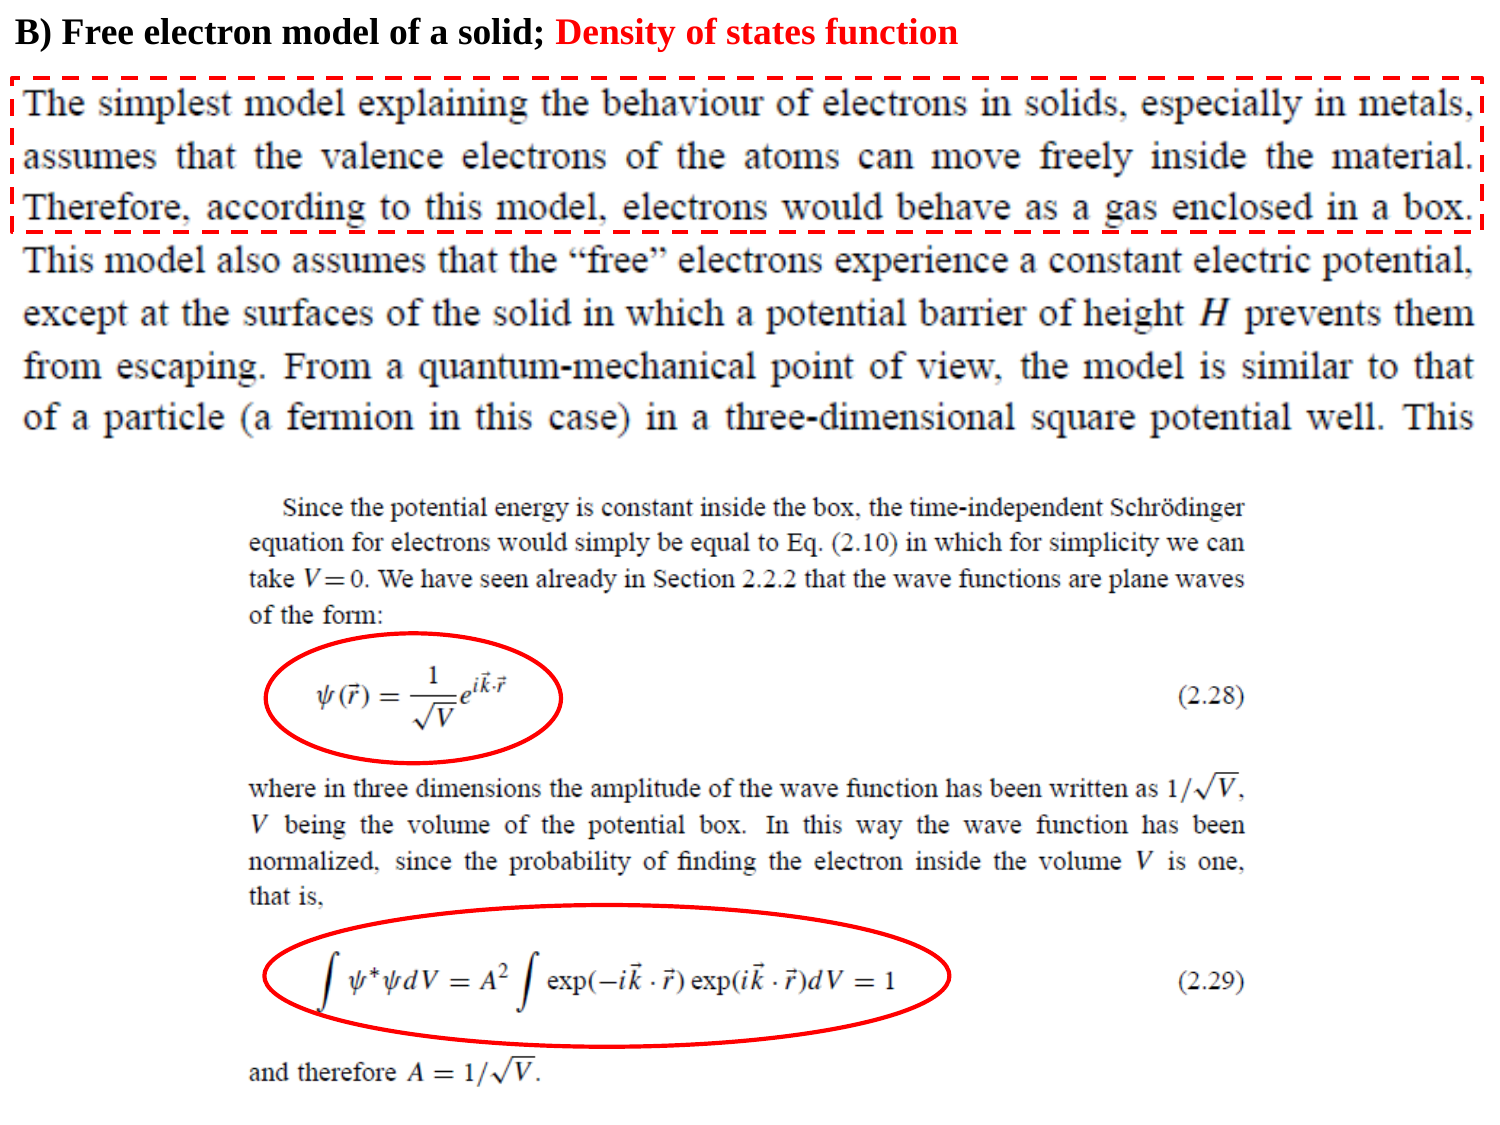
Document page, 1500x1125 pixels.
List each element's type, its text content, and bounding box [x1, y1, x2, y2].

picture [229, 489, 1259, 1103]
text_box B) Free electron model of a solid; Density of states function [0, 0, 1500, 60]
picture [17, 77, 1483, 445]
text_box [10, 76, 19, 234]
